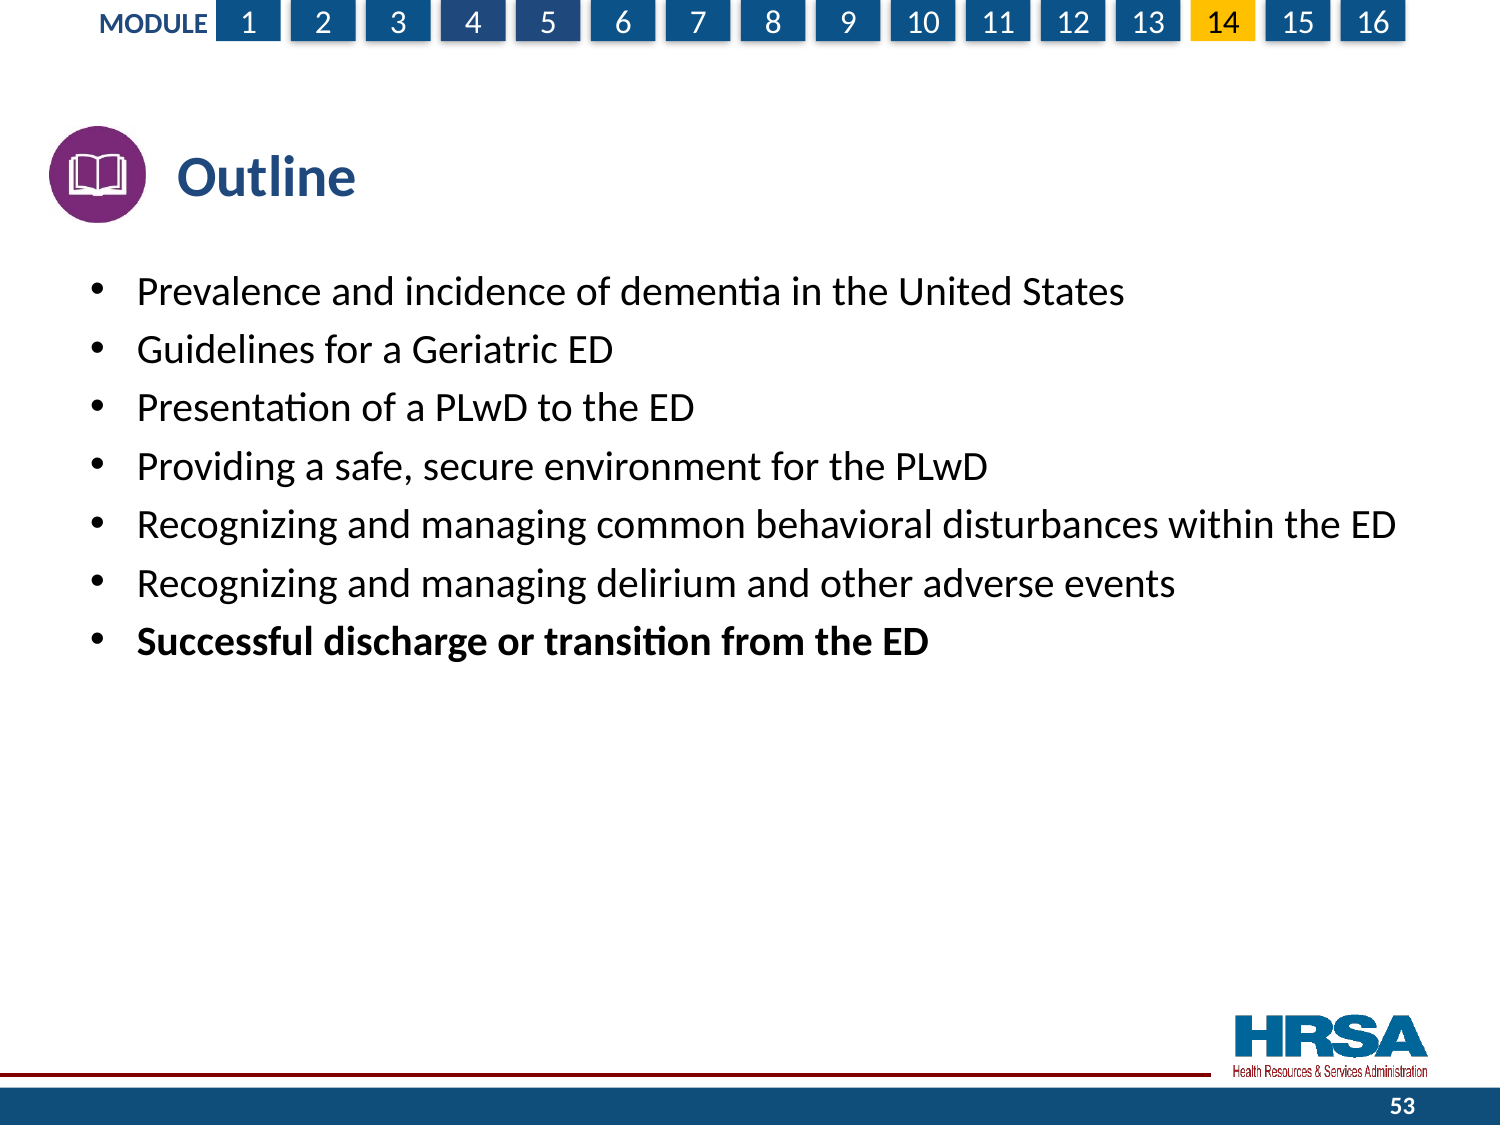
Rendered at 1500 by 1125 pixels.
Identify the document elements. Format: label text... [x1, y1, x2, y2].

title Outline 5 [161, 130, 1336, 217]
list Prevalence and incidence of dementia in the United States Guidelines for a Geriatric ED Presentation of a PLwD to the ED Providing a safe, secure environment for the PLwD Recognizing and managing common behavioral disturbances within the ED Recognizing and managing delirium and other adverse events Successful discharge or transition from the ED [75, 256, 1425, 686]
picture [49, 126, 146, 223]
picture [1210, 1002, 1450, 1083]
